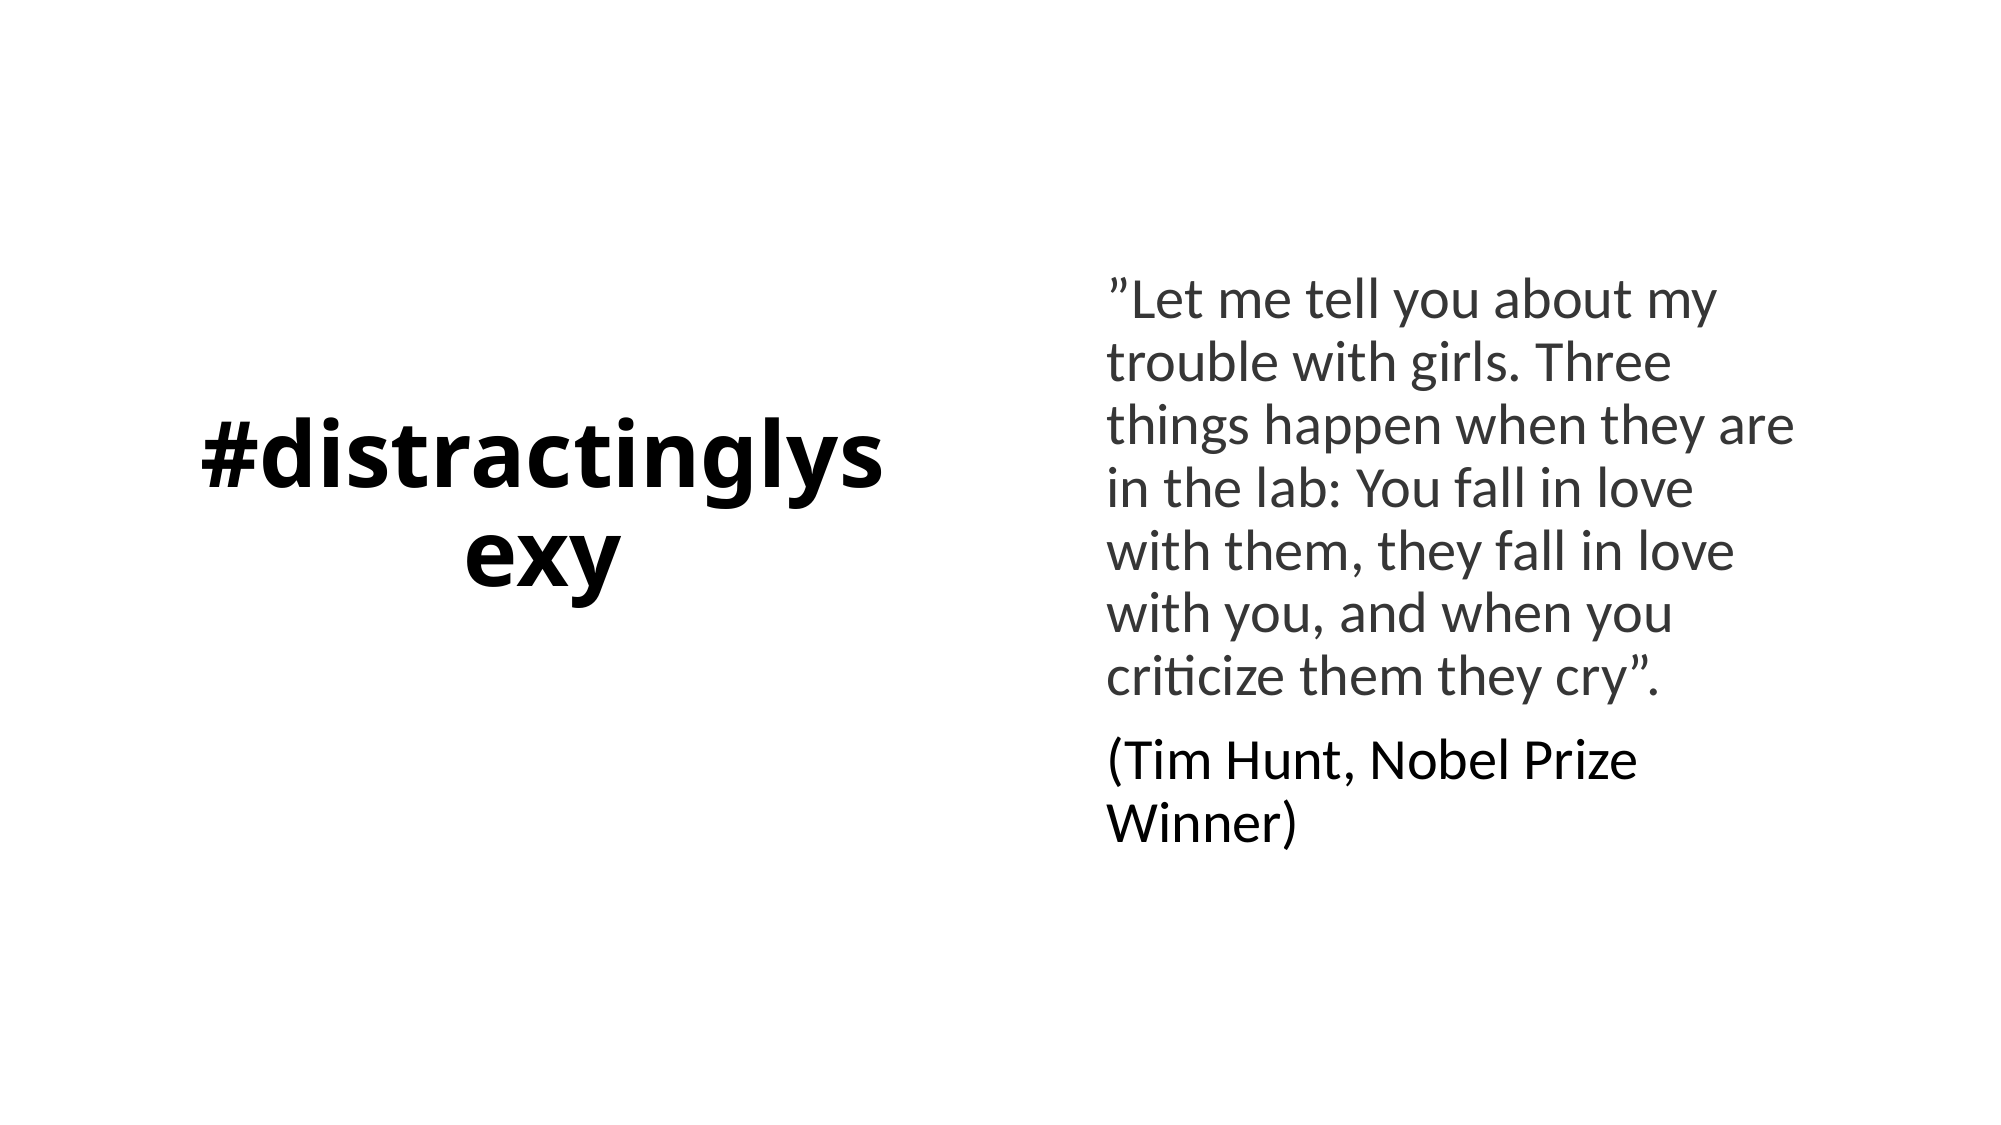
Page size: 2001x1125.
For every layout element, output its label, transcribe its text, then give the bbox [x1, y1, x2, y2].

title #distractinglysexy [177, 273, 909, 851]
list ”Let me tell you about my trouble with girls. Three things happen when they are in the lab: You fall in love with them, they fall in love with you, and when you criticize them they cry”. (Tim Hunt, Nobel Prize Winner) [1091, 177, 1822, 947]
